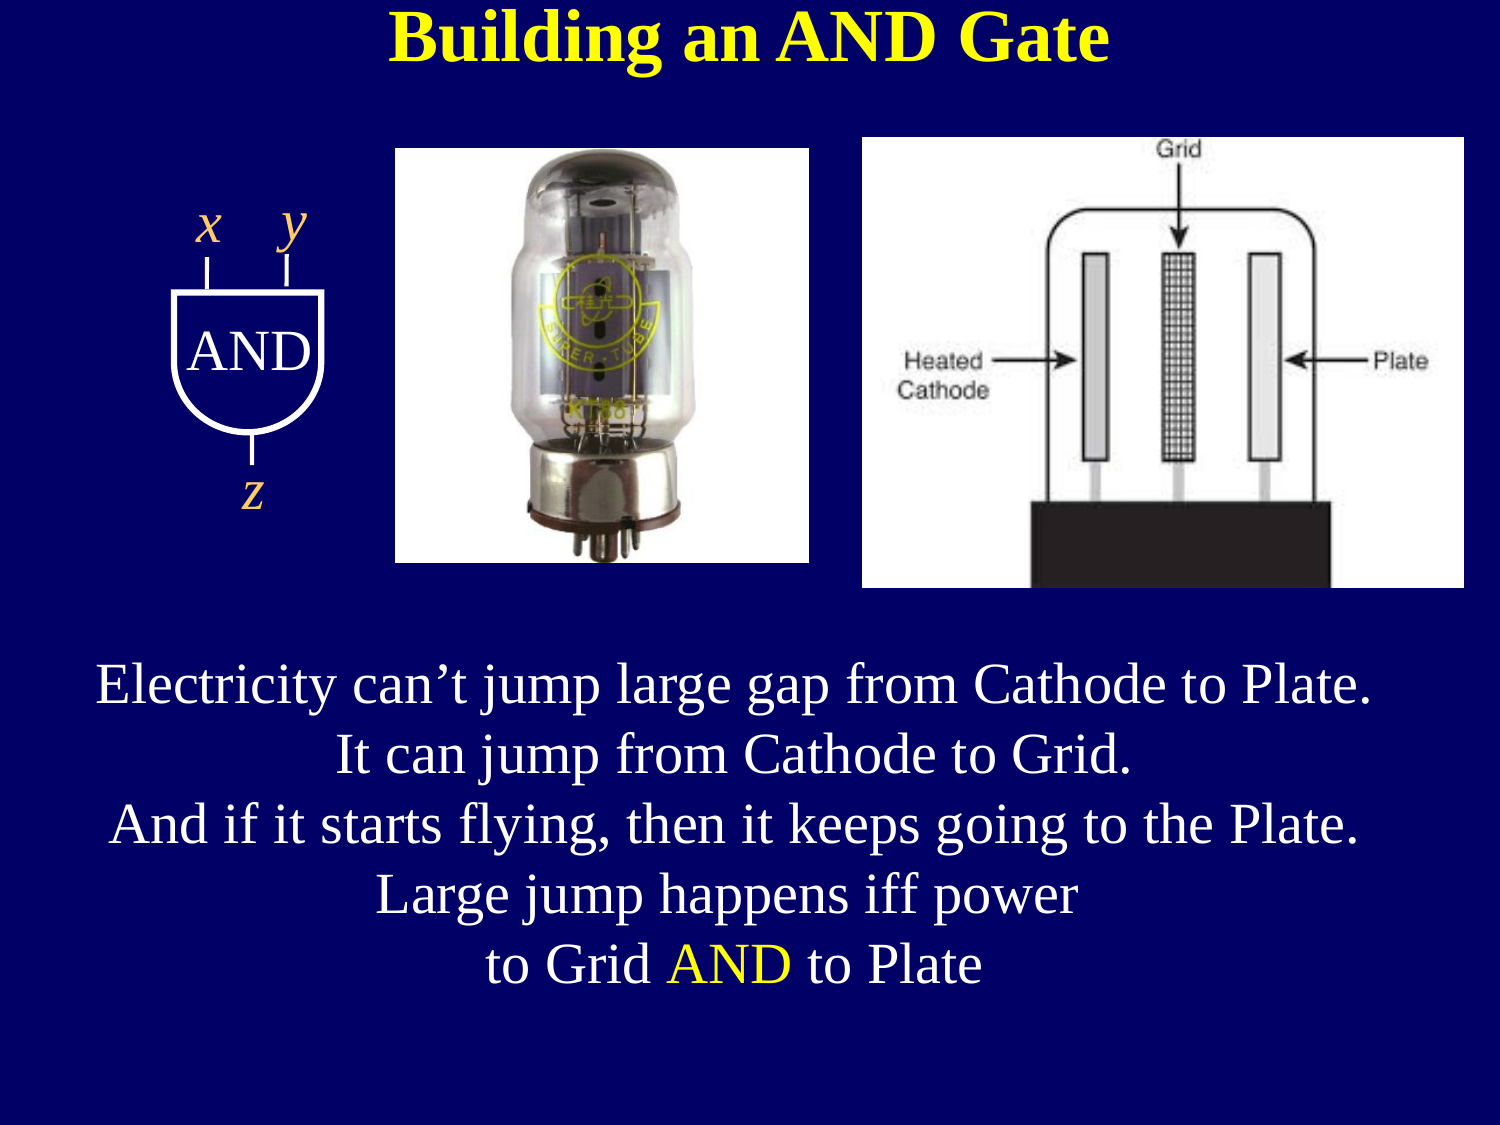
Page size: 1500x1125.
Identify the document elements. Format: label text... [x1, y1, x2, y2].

text_box Electricity can’t jump large gap from Cathode to Plate. It can jump from Cathode to Grid. And if it starts flying, then it keeps going to the Plate. Large jump happens iff power to Grid AND to Plate [50, 637, 1419, 1003]
picture [394, 148, 810, 564]
text_box Building an AND Gate [112, 0, 1388, 125]
picture [862, 137, 1464, 588]
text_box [112, 148, 392, 554]
